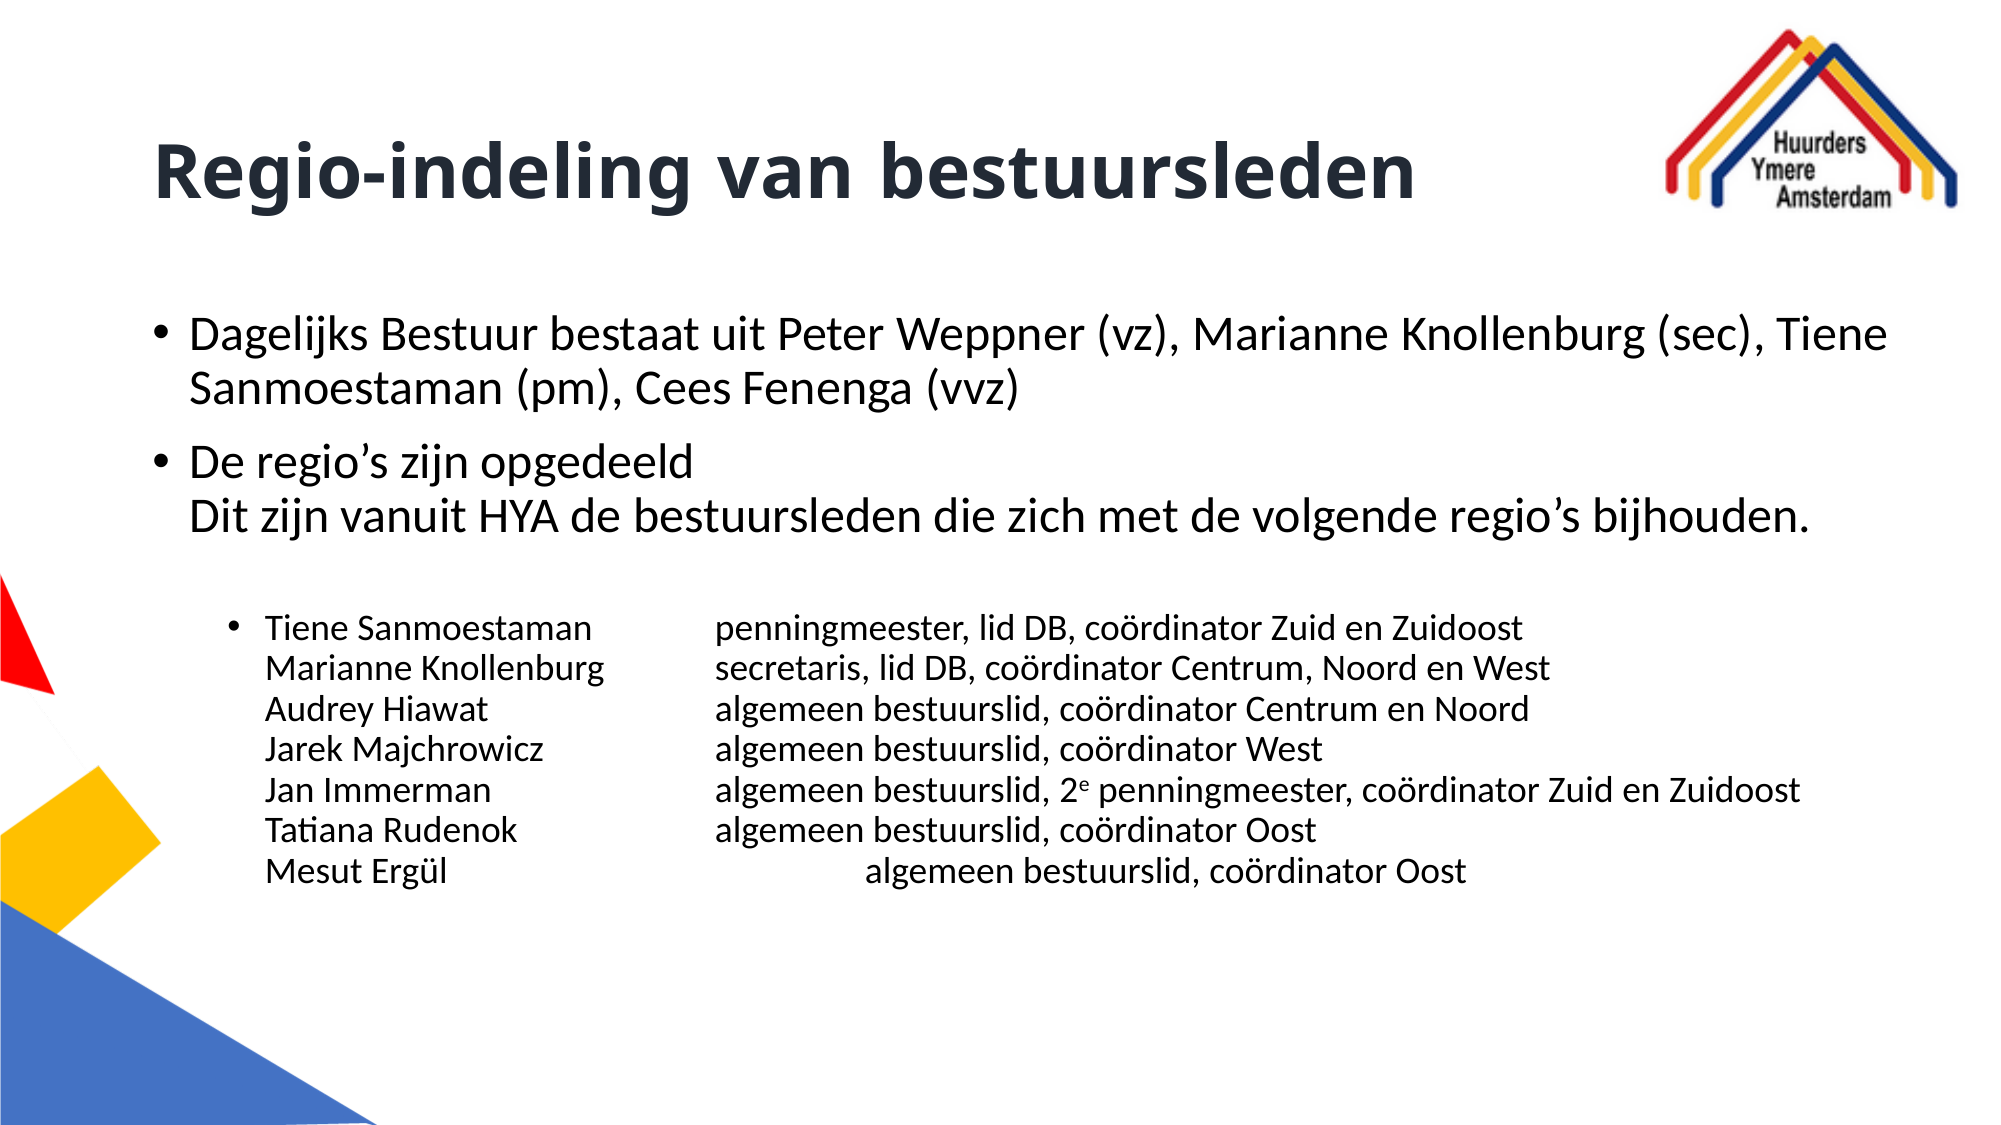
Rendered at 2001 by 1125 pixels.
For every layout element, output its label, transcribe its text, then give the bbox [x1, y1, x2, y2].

picture [1639, 17, 1983, 236]
picture [0, 0, 413, 1125]
list Dagelijks Bestuur bestaat uit Peter Weppner (vz), Marianne Knollenburg (sec), Tiene Sanmoestaman (pm), Cees Fenenga (vvz) De regio’s zijn opgedeeld Dit zijn vanuit HYA de bestuursleden die zich met de volgende regio’s bijhouden. Tiene Sanmoestaman penningmeester, lid DB, coördinator Zuid en Zuidoost Marianne Knollenburg secretaris, lid DB, coördinator Centrum, Noord en West Audrey Hiawat algemeen bestuurslid, coördinator Centrum en Noord Jarek Majchrowicz algemeen bestuurslid, coördinator West Jan Immerman algemeen bestuurslid, 2e penningmeester, coördinator Zuid en Zuidoost Tatiana Rudenok algemeen bestuurslid, coördinator Oost Mesut Ergül algemeen bestuurslid, coördinator Oost [413, 299, 1916, 1014]
title Regio-indeling van bestuursleden [413, 59, 1863, 278]
